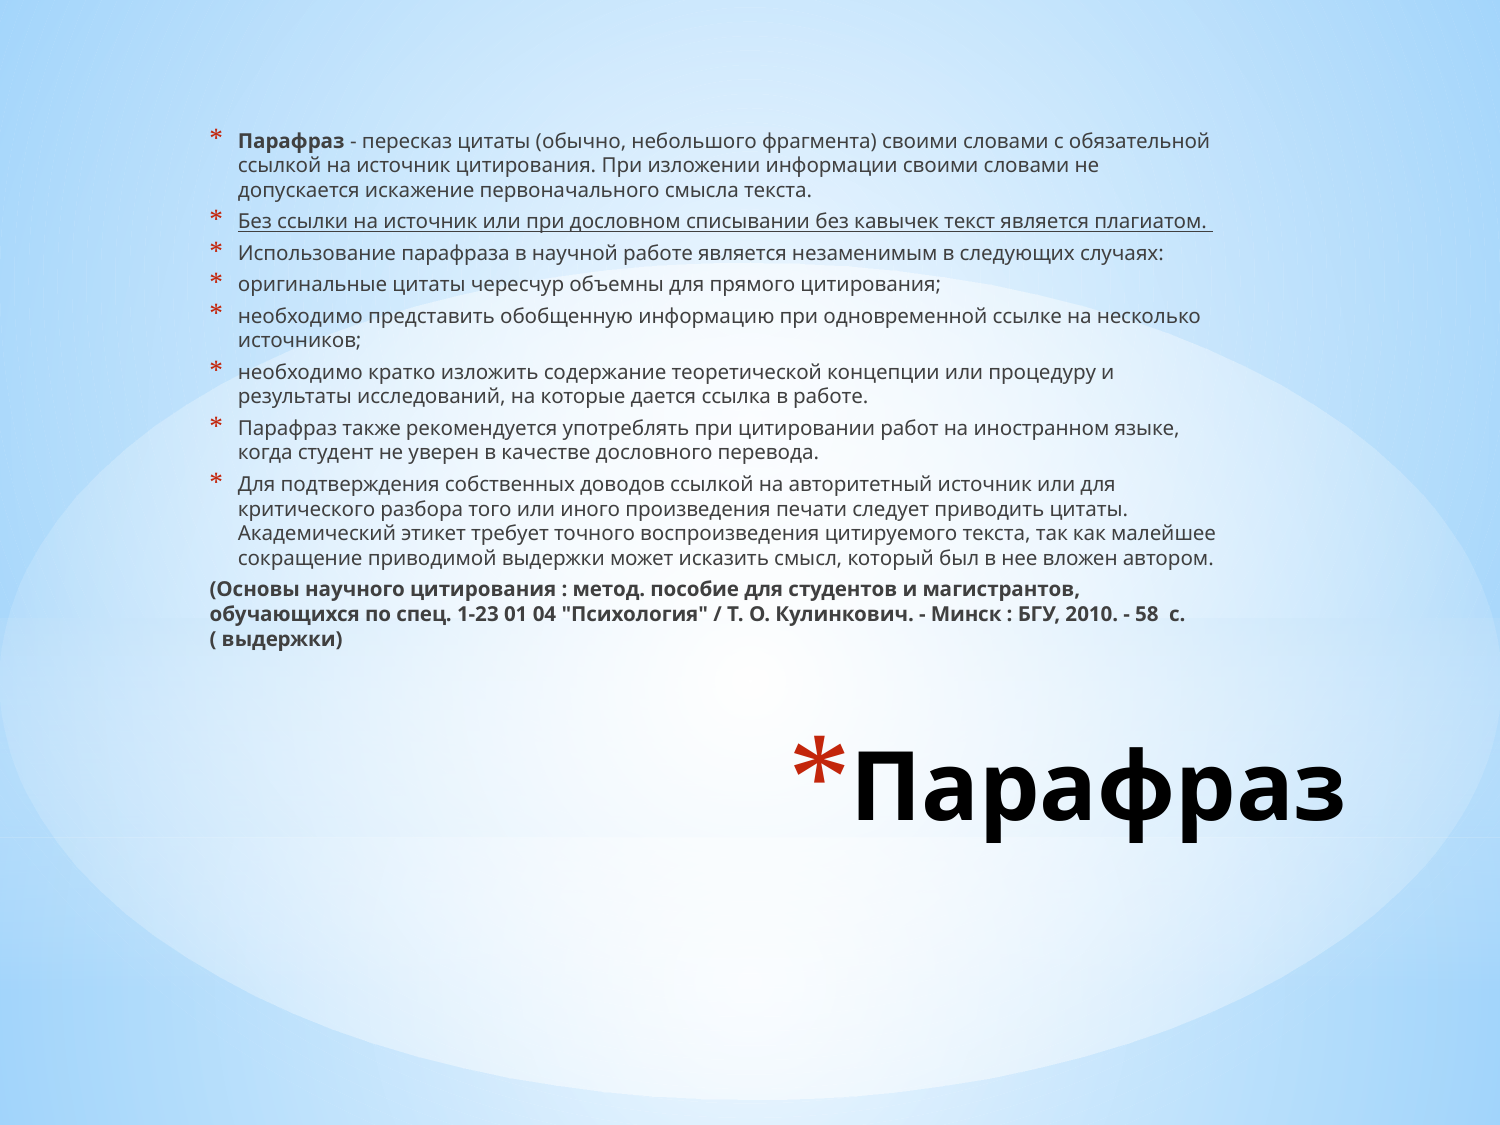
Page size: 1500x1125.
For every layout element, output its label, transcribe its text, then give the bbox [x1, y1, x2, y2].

title Парафраз [294, 717, 1363, 905]
list Парафраз - пересказ цитаты (обычно, небольшого фрагмента) своими словами с обязательной ссылкой на источник цитирования. При изложении информации своими словами не допускается искажение первоначального смысла текста. Без ссылки на источник или при дословном списывании без кавычек текст является плагиатом. Использование парафраза в научной работе является незаменимым в следующих случаях: оригинальные цитаты чересчур объемны для прямого цитирования; необходимо представить обобщенную информацию при одновременной ссылке на несколько источников; необходимо кратко изложить содержание теоретической концепции или процедуру и результаты исследований, на которые дается ссылка в работе. Парафраз также рекомендуется употреблять при цитировании работ на иностранном языке, когда студент не уверен в качестве дословного перевода. Для подтверждения собственных доводов ссылкой на авторитетный источник или для критического разбора того или иного произведения печати следует приводить цитаты. Академический этикет требует точного воспроизведения цитируемого текста, так как малейшее сокращение приводимой выдержки может исказить смысл, который был в нее вложен автором. (Основы научного цитирования : метод. пособие для студентов и магистрантов, обучающихся по спец. 1-23 01 04 "Психология" / Т. О. Кулинкович. - Минск : БГУ, 2010. - 58 с. ( выдержки) [187, 120, 1238, 690]
